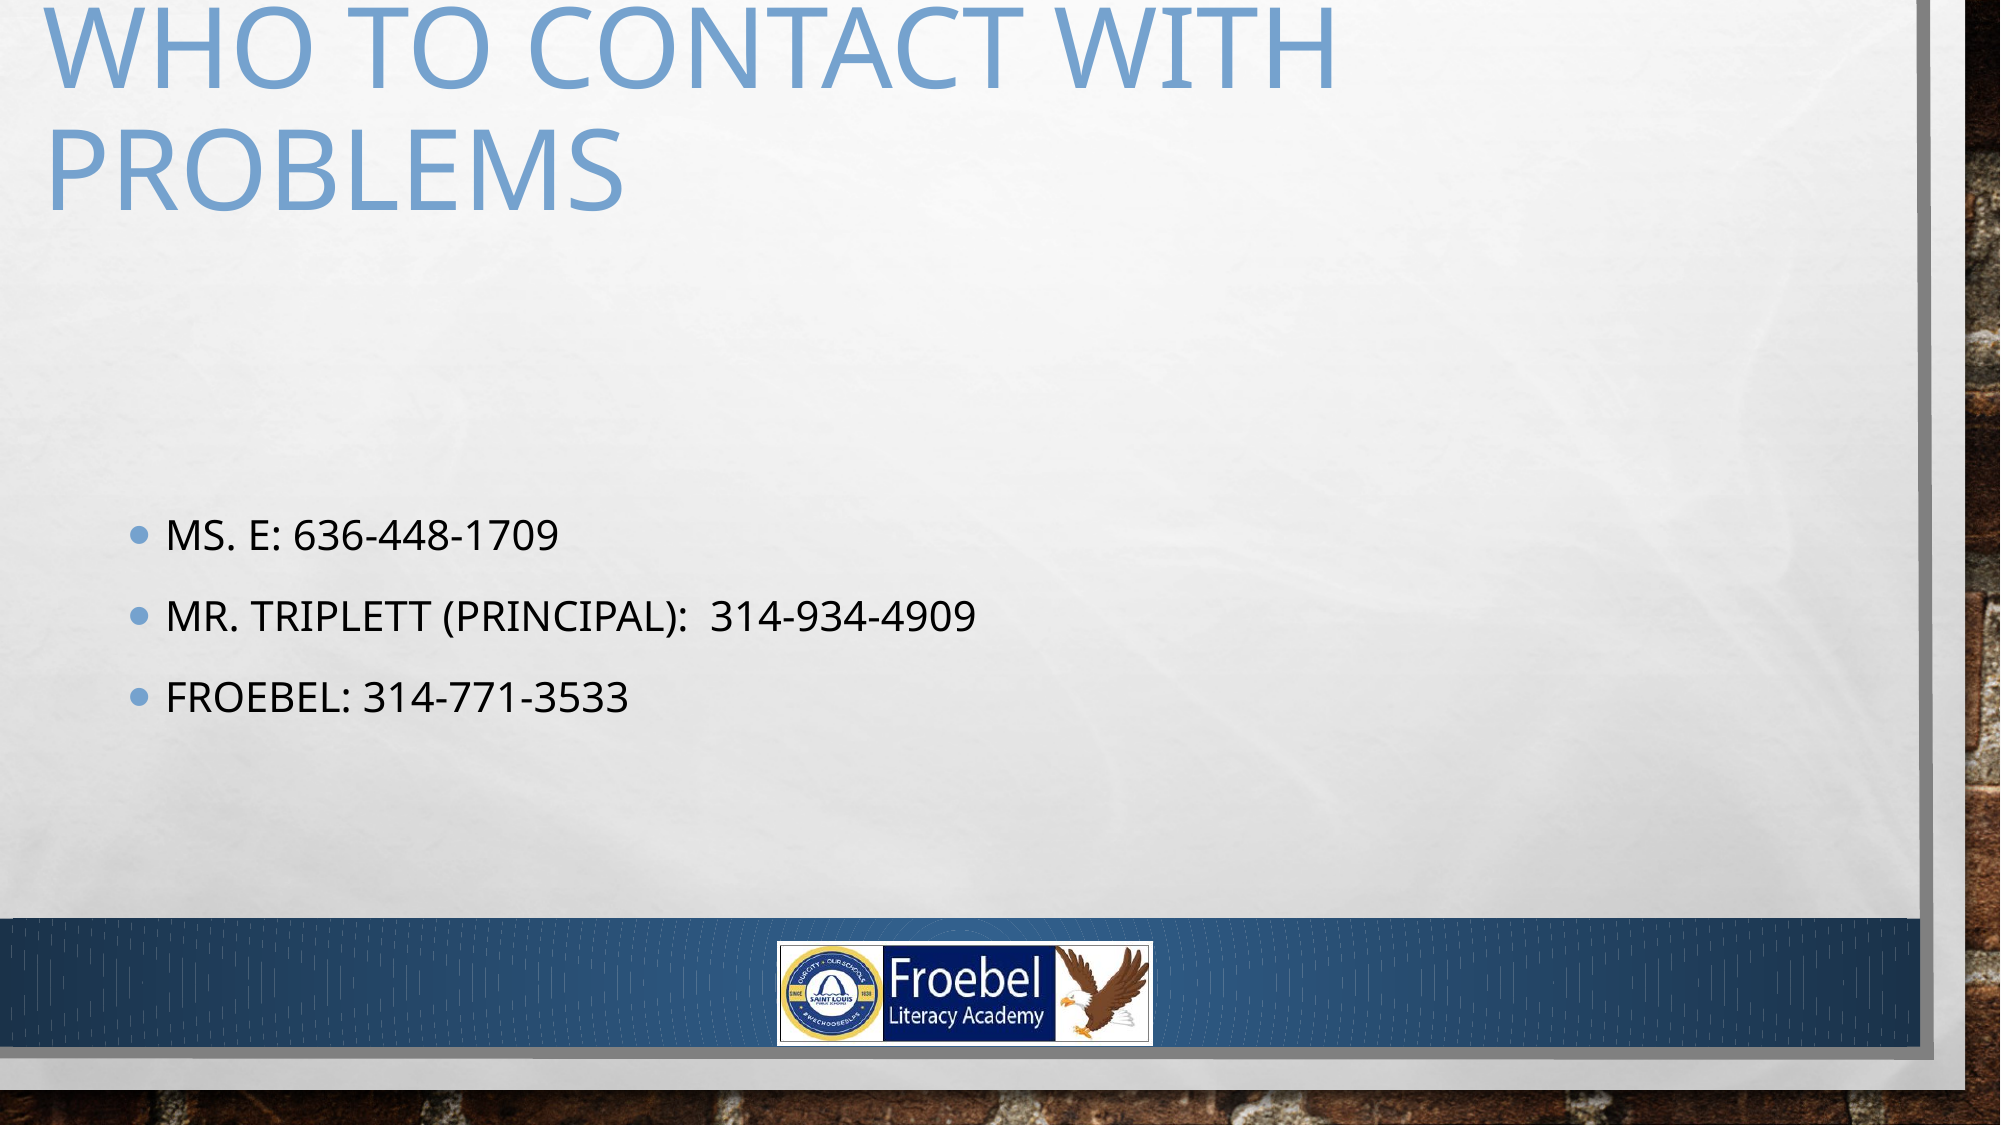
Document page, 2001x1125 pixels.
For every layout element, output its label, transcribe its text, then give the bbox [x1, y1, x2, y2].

picture [0, 0, 2000, 1125]
title Who to contact with problems [27, 18, 1734, 208]
list Ms. e: 636-448-1709 Mr. triplett (Principal): 314-934-4909 Froebel: 314-771-3533 [112, 338, 1818, 882]
picture [777, 940, 1153, 1046]
